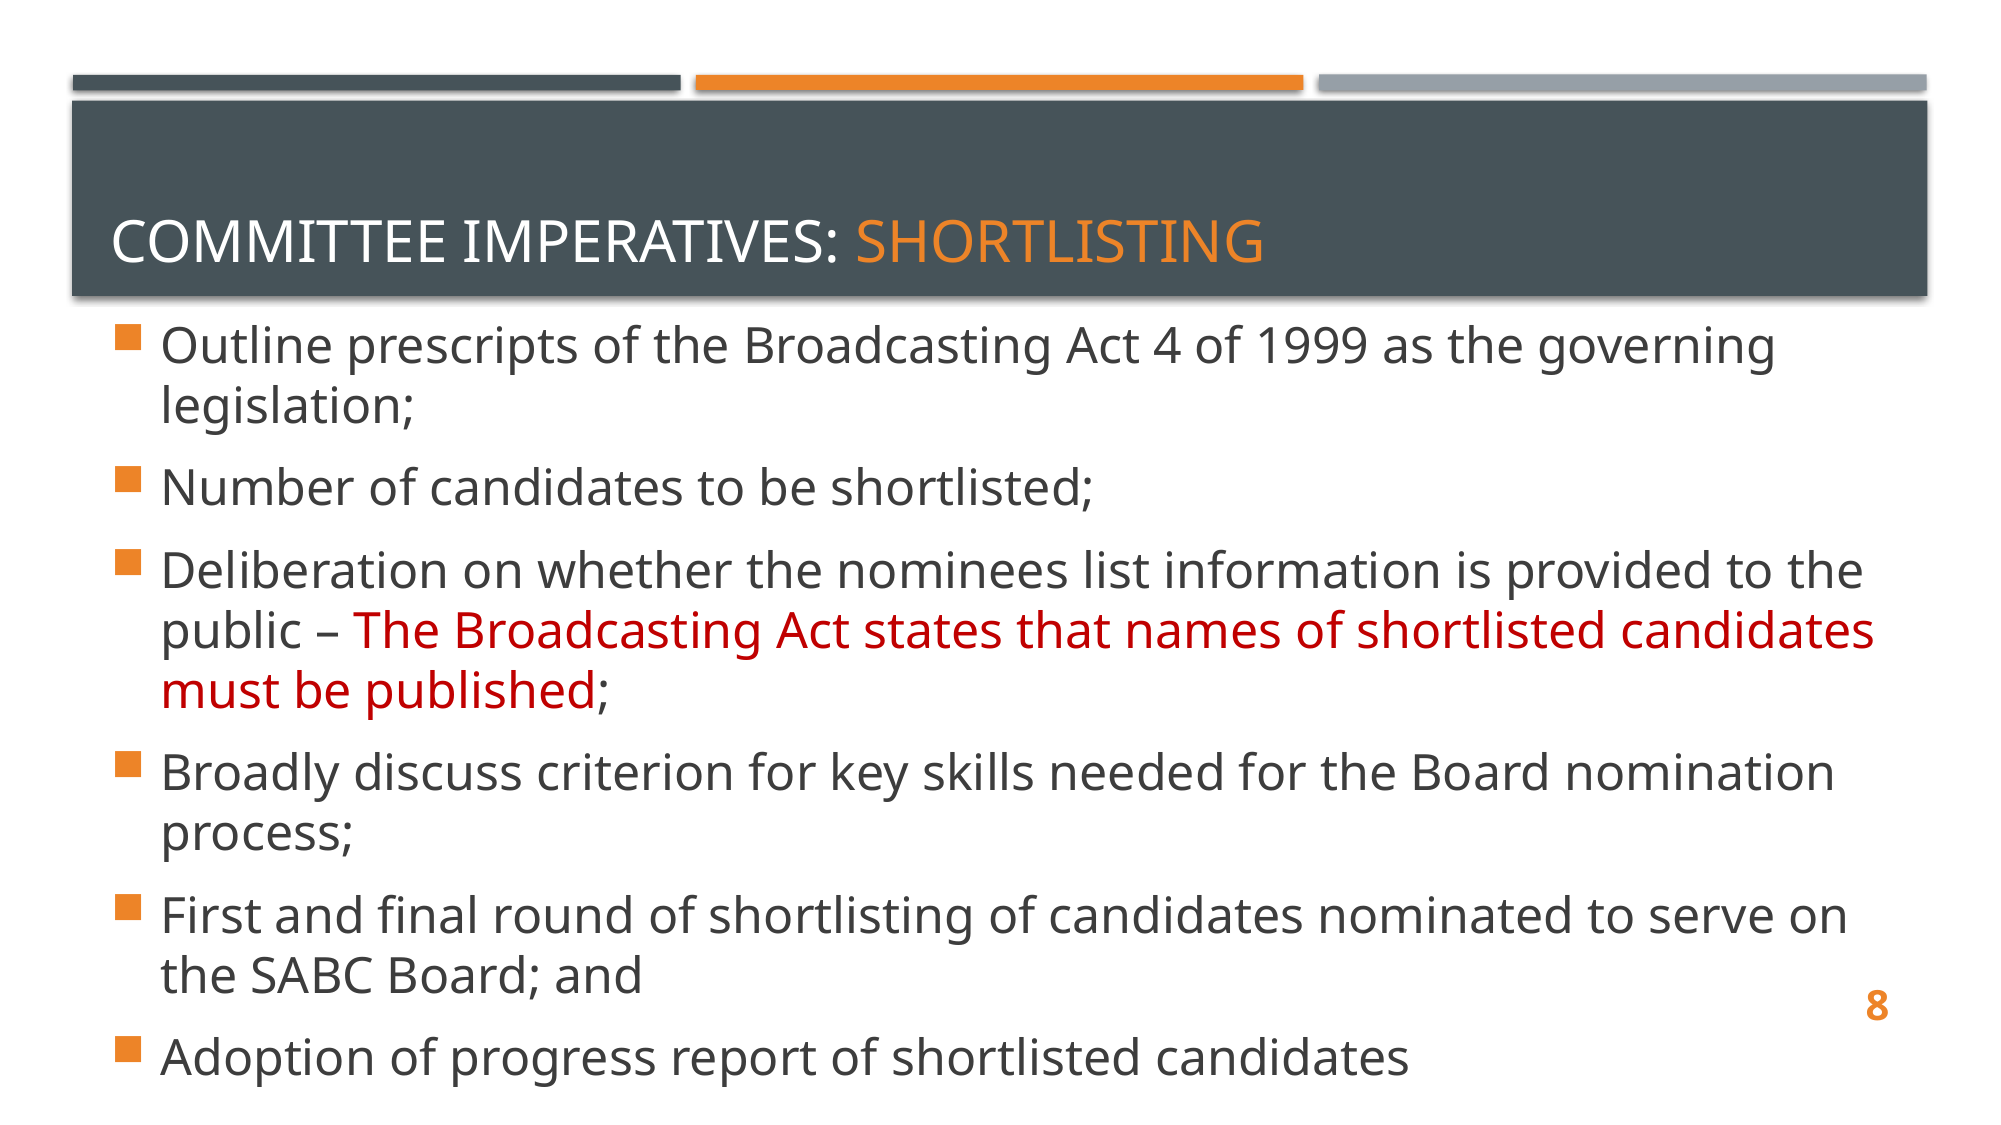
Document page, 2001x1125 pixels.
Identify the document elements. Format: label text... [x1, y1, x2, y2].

list Outline prescripts of the Broadcasting Act 4 of 1999 as the governing legislation; Number of candidates to be shortlisted; Deliberation on whether the nominees list information is provided to the public – The Broadcasting Act states that names of shortlisted candidates must be published; Broadly discuss criterion for key skills needed for the Board nomination process; First and final round of shortlisting of candidates nominated to serve on the SABC Board; and Adoption of progress report of shortlisted candidates [95, 344, 1944, 1055]
title Committee imperatives: shortlisting [95, 115, 1694, 282]
